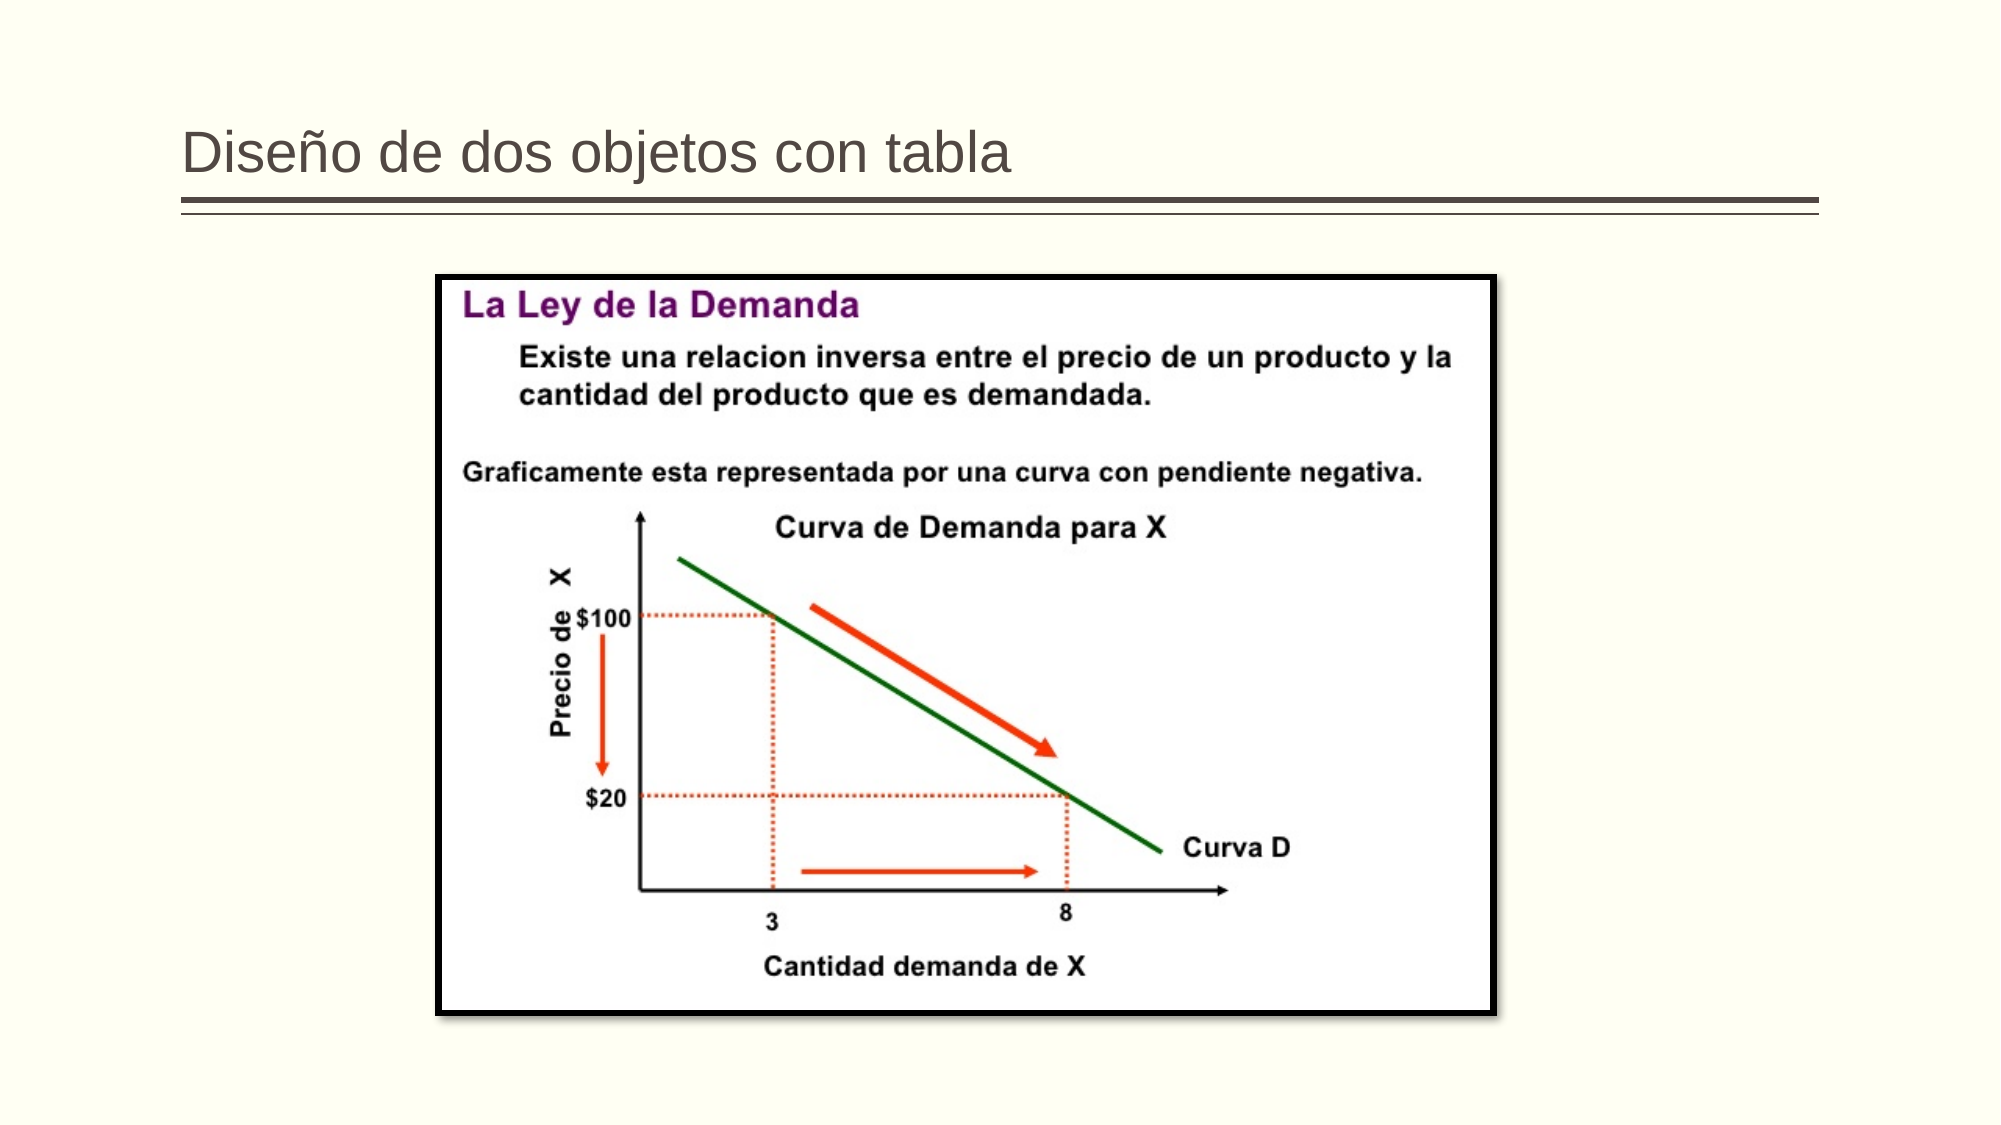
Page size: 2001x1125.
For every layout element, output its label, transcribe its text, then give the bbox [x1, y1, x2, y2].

title Diseño de dos objetos con tabla [181, 12, 1819, 193]
picture [441, 279, 1491, 1010]
